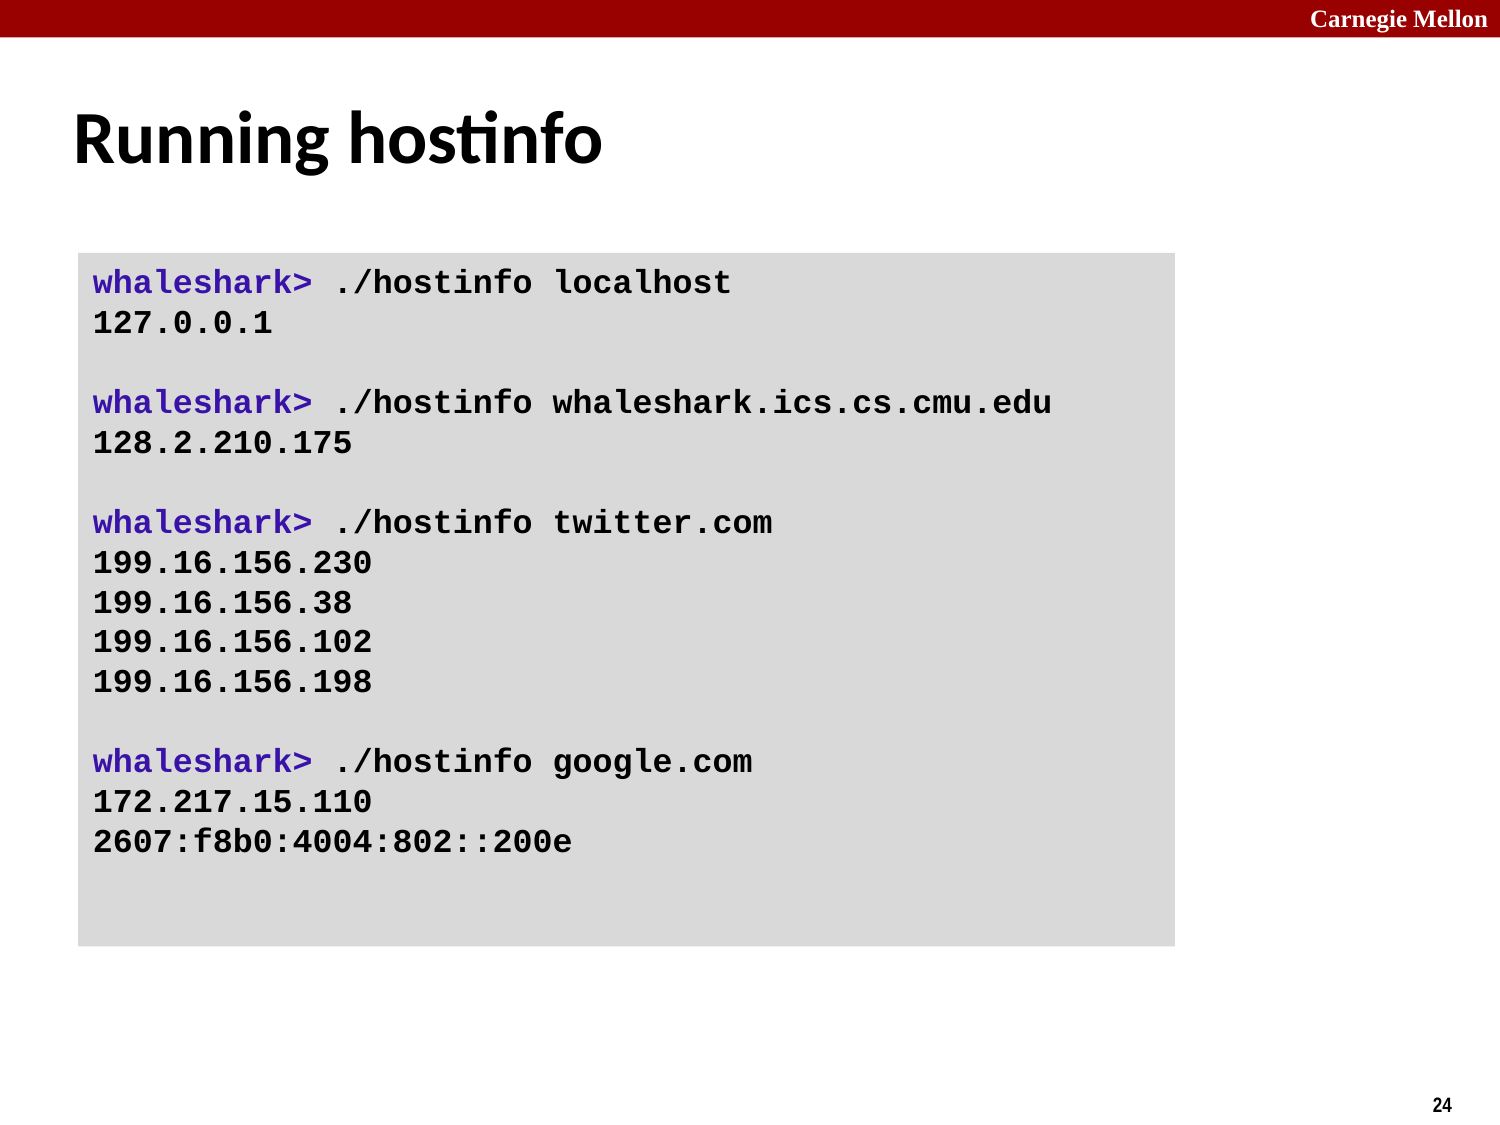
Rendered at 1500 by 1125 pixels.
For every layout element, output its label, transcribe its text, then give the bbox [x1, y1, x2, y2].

text_box whaleshark> ./hostinfo localhost 127.0.0.1 whaleshark> ./hostinfo whaleshark.ics.cs.cmu.edu 128.2.210.175 whaleshark> ./hostinfo twitter.com 199.16.156.230 199.16.156.38 199.16.156.102 199.16.156.198 whaleshark> ./hostinfo google.com 172.217.15.110 2607:f8b0:4004:802::200e [78, 252, 1175, 947]
title Running hostinfo [58, 71, 1305, 197]
